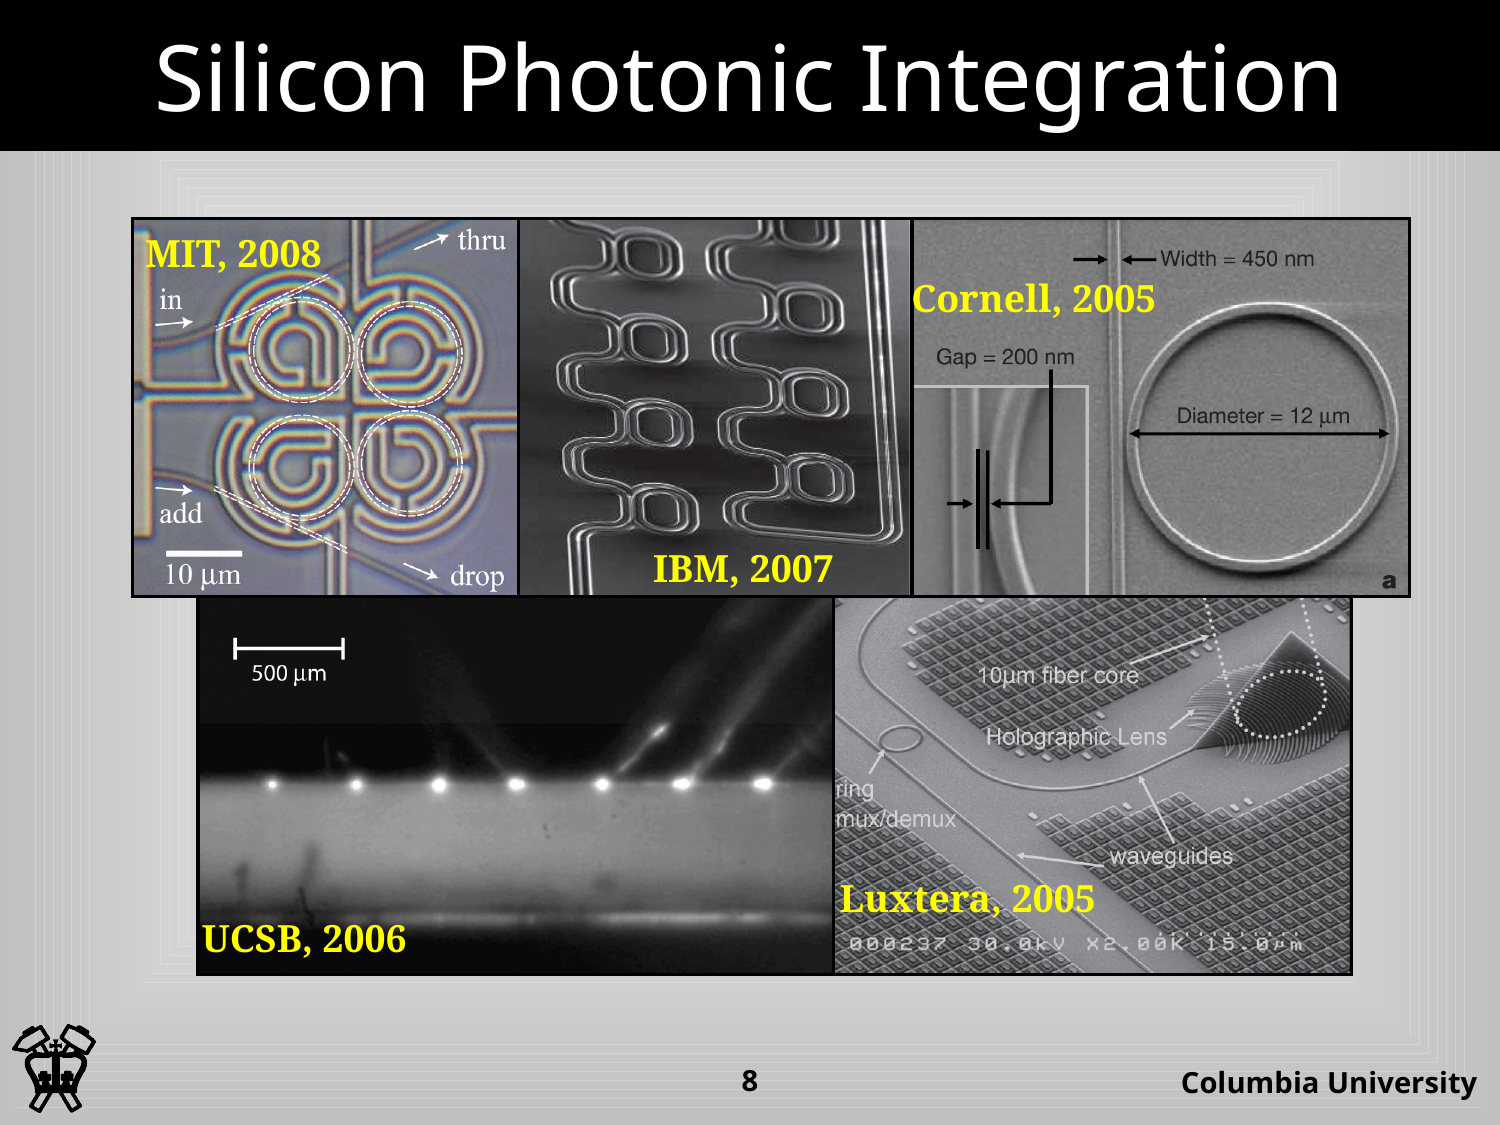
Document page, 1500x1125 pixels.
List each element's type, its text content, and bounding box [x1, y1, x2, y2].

picture [912, 219, 1408, 595]
title Silicon Photonic Integration [24, 12, 1475, 138]
slide_number Columbia University [1139, 1042, 1493, 1121]
picture [133, 219, 911, 596]
picture [199, 598, 833, 974]
text_box UCSB, 2006 [187, 907, 194, 968]
picture [834, 597, 1351, 974]
footer 8 [524, 1042, 976, 1122]
